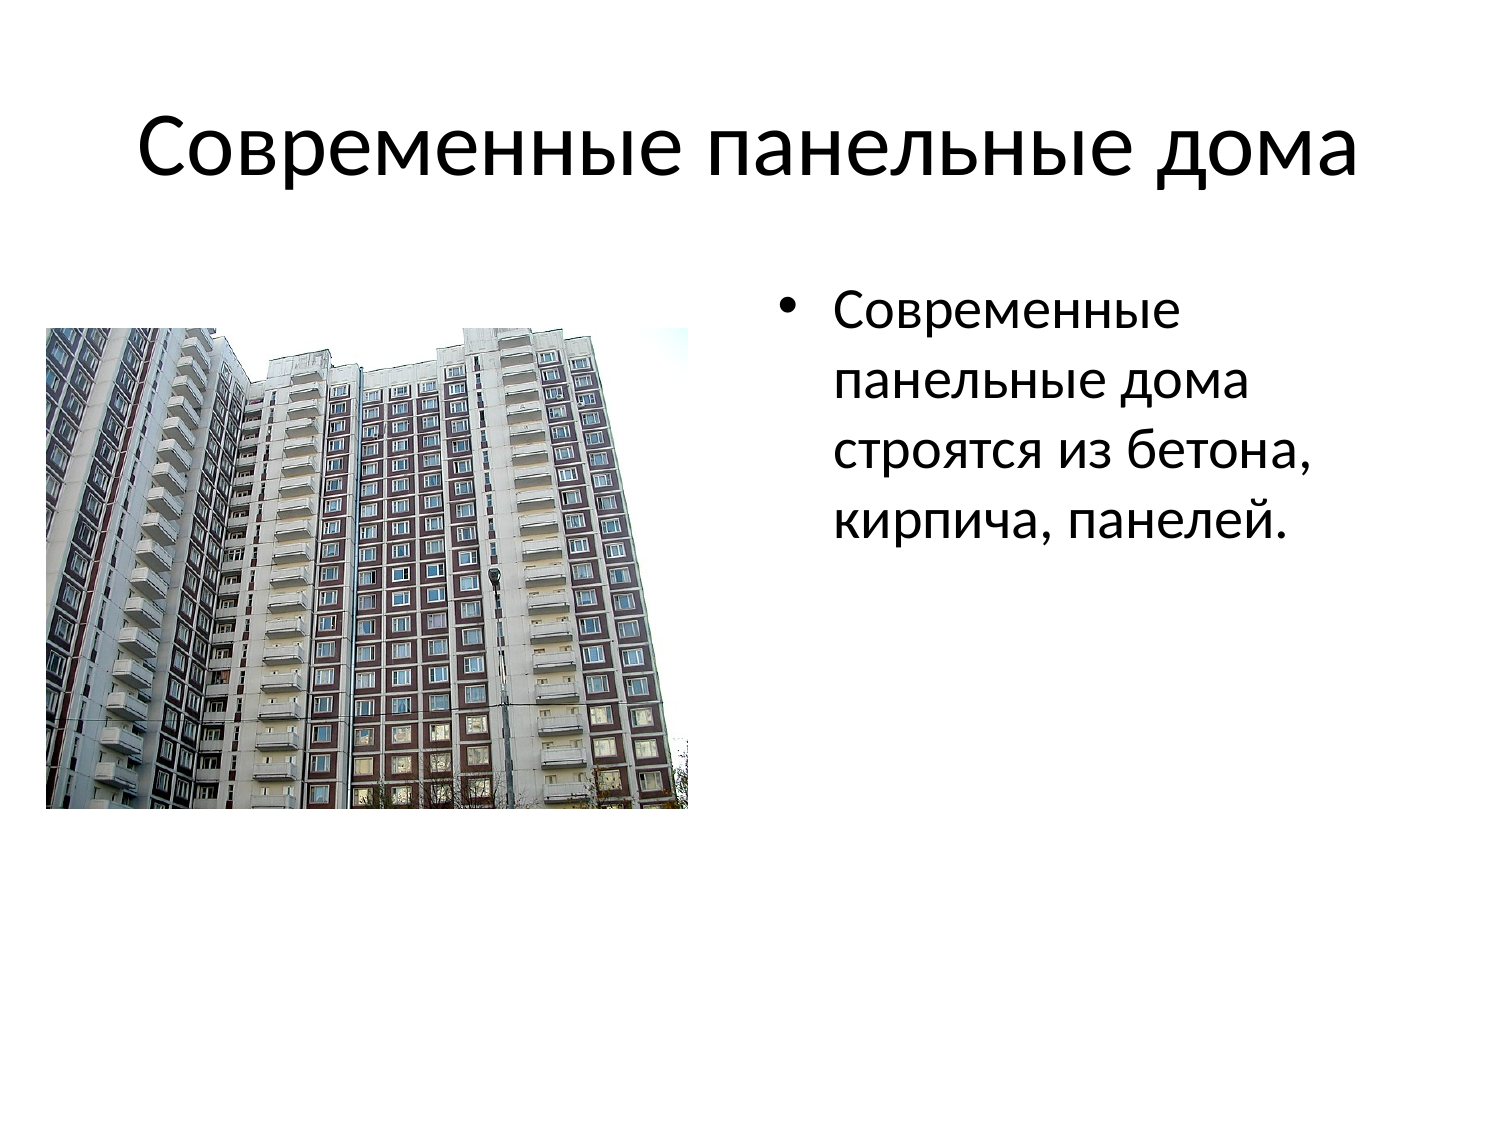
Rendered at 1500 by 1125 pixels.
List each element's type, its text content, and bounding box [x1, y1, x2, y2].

list Современные панельные дома строятся из бетона, кирпича, панелей. [762, 262, 1425, 1005]
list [46, 327, 688, 809]
title Современные панельные дома [75, 45, 1425, 233]
